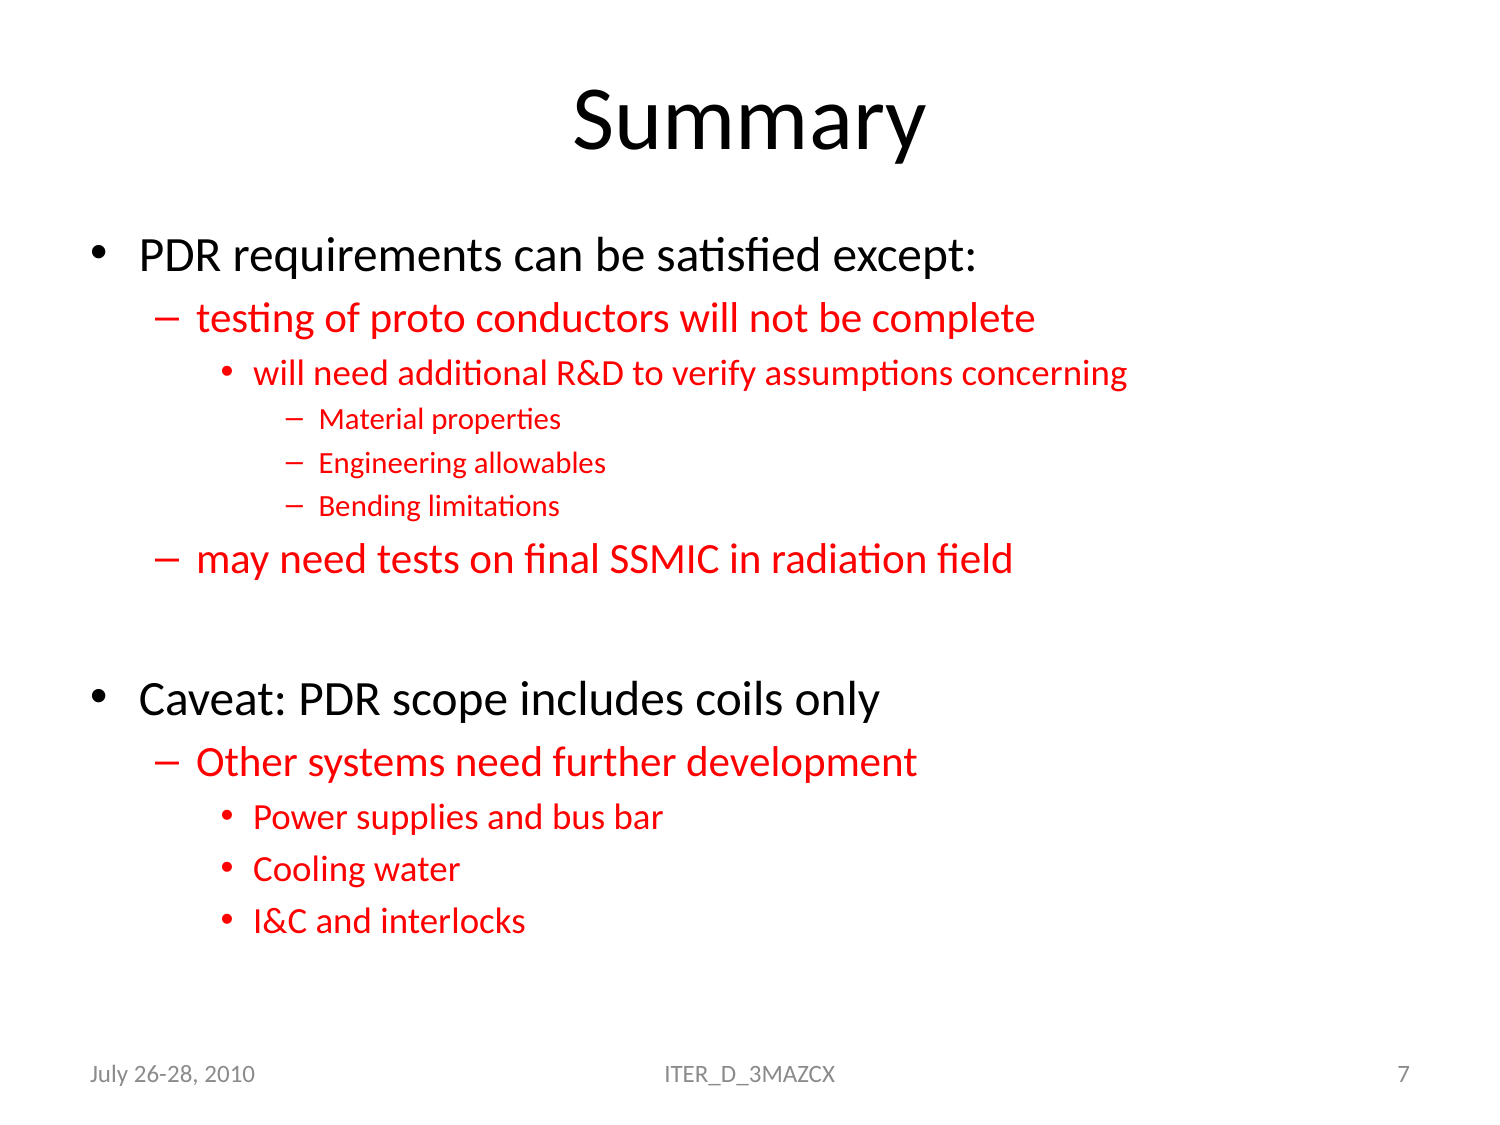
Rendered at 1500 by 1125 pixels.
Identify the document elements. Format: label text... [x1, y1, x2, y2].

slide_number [75, 1042, 425, 1103]
footer ITER_D_3MAZCX [512, 1042, 988, 1103]
slide_number 7 [1074, 1042, 1425, 1103]
list PDR requirements can be satisfied except: testing of proto conductors will not be complete will need additional R&D to verify assumptions concerning Material properties Engineering allowables Bending limitations may need tests on final SSMIC in radiation field Caveat: PDR scope includes coils only Other systems need further development Power supplies and bus bar Cooling water I&C and interlocks [75, 214, 1425, 957]
title Summary [75, 19, 1425, 207]
